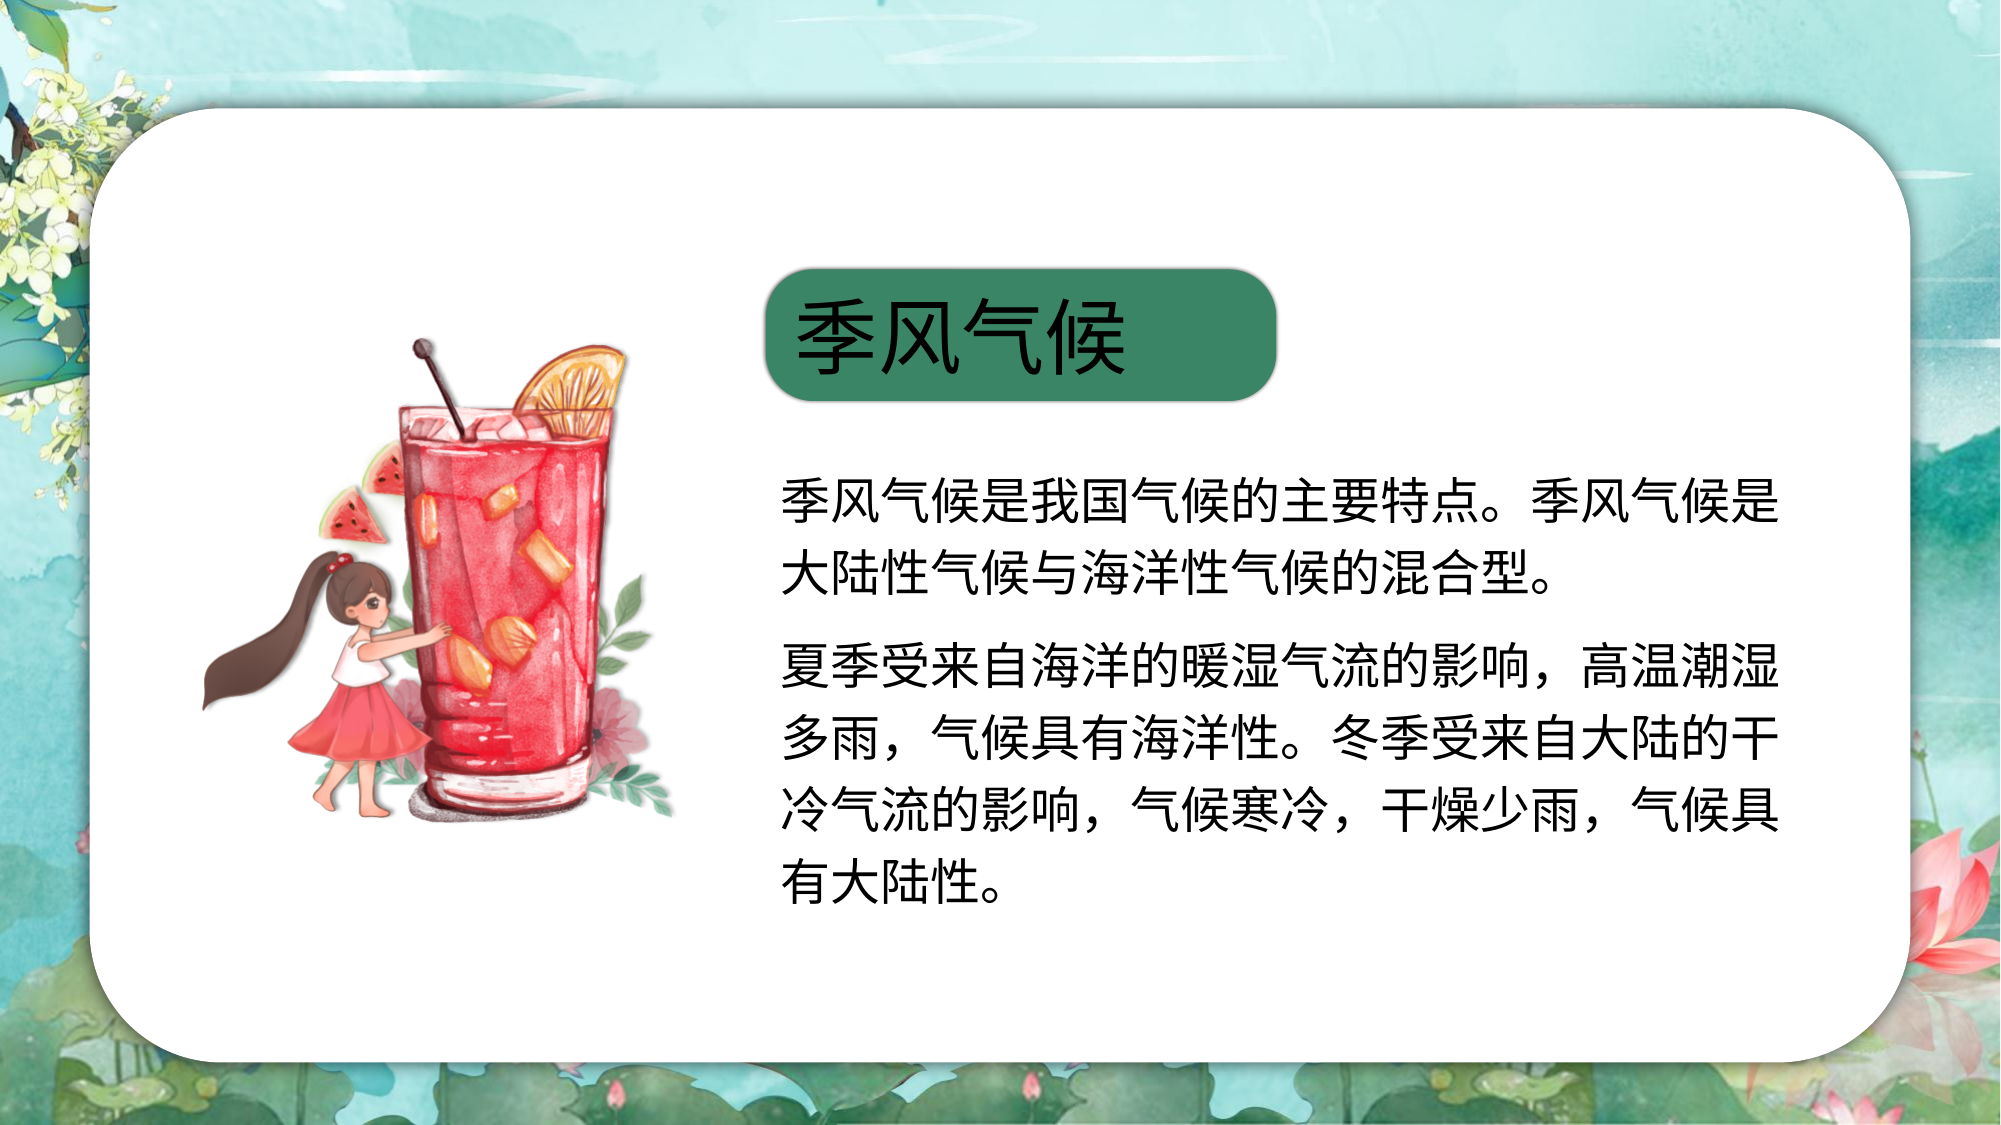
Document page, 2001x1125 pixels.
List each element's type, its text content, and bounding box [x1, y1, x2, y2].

picture [0, 0, 2001, 1125]
text_box 夏季受来自海洋的暖湿气流的影响，高温潮湿多雨，气候具有海洋性。冬季受来自大陆的干冷气流的影响，气候寒冷，干燥少雨，气候具有大陆性。 [766, 615, 1830, 919]
text_box 季风气候 [767, 268, 1278, 403]
text_box [88, 107, 1912, 1064]
text_box 季风气候是我国气候的主要特点。季风气候是大陆性气候与海洋性气候的混合型。 [767, 450, 1830, 610]
